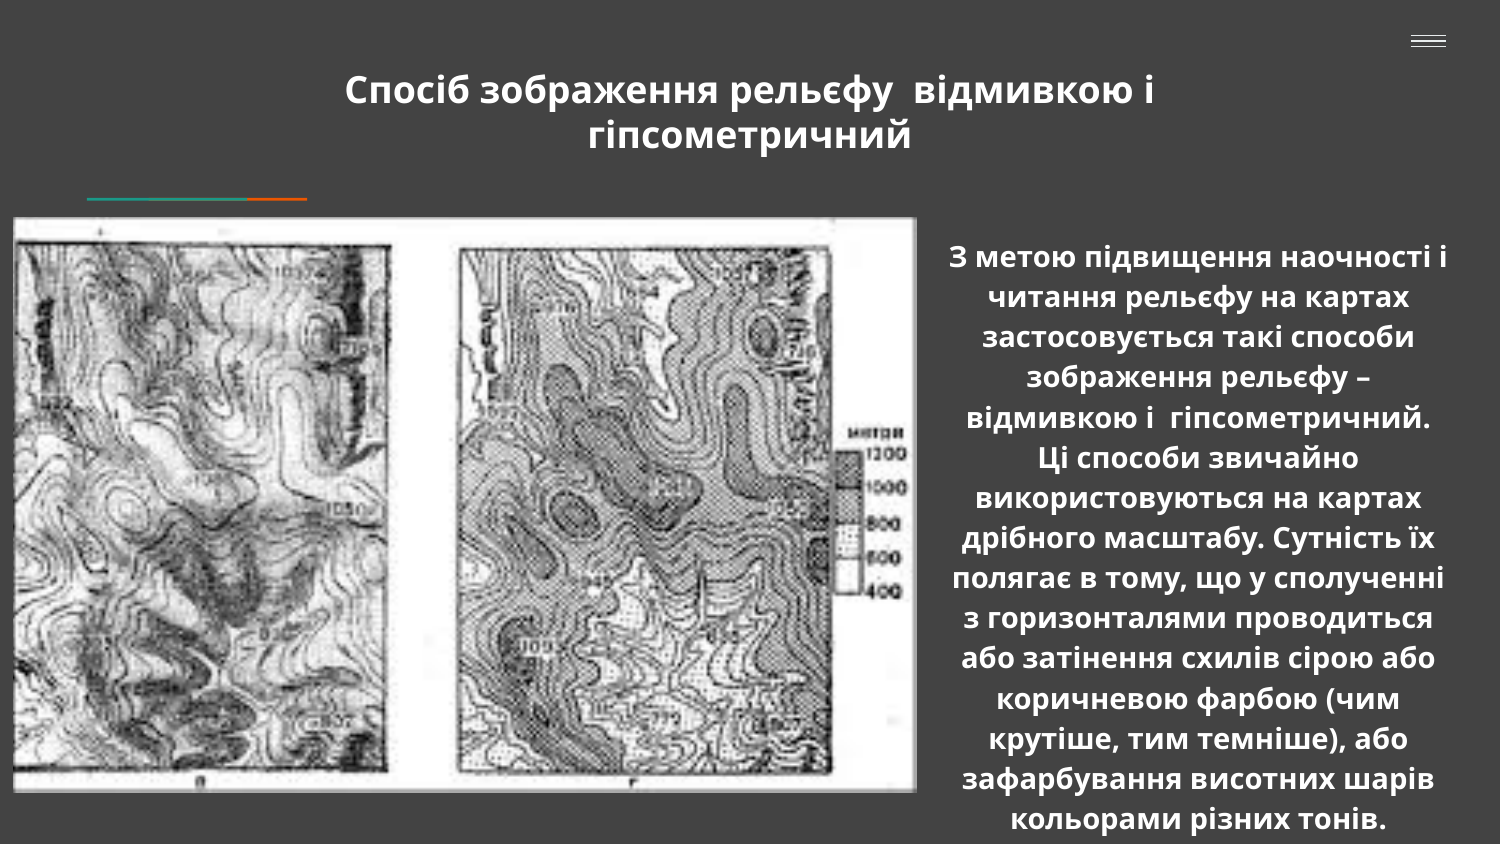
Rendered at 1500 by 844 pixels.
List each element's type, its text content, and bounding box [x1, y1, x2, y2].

picture [13, 217, 917, 794]
title Спосіб зображення рельєфу відмивкою і гіпсометричний [175, 50, 1325, 148]
list З метою підвищення наочності і читання рельєфу на картах застосовується такі способи зображення рельєфу – відмивкою і гіпсометричний. Ці способи звичайно використовуються на картах дрібного масштабу. Сутність їх полягає в тому, що у сполученні з горизонталями проводиться або затінення схилів сірою або коричневою фарбою (чим крутіше, тим темніше), або зафарбування висотних шарів кольорами різних тонів. [933, 218, 1464, 793]
